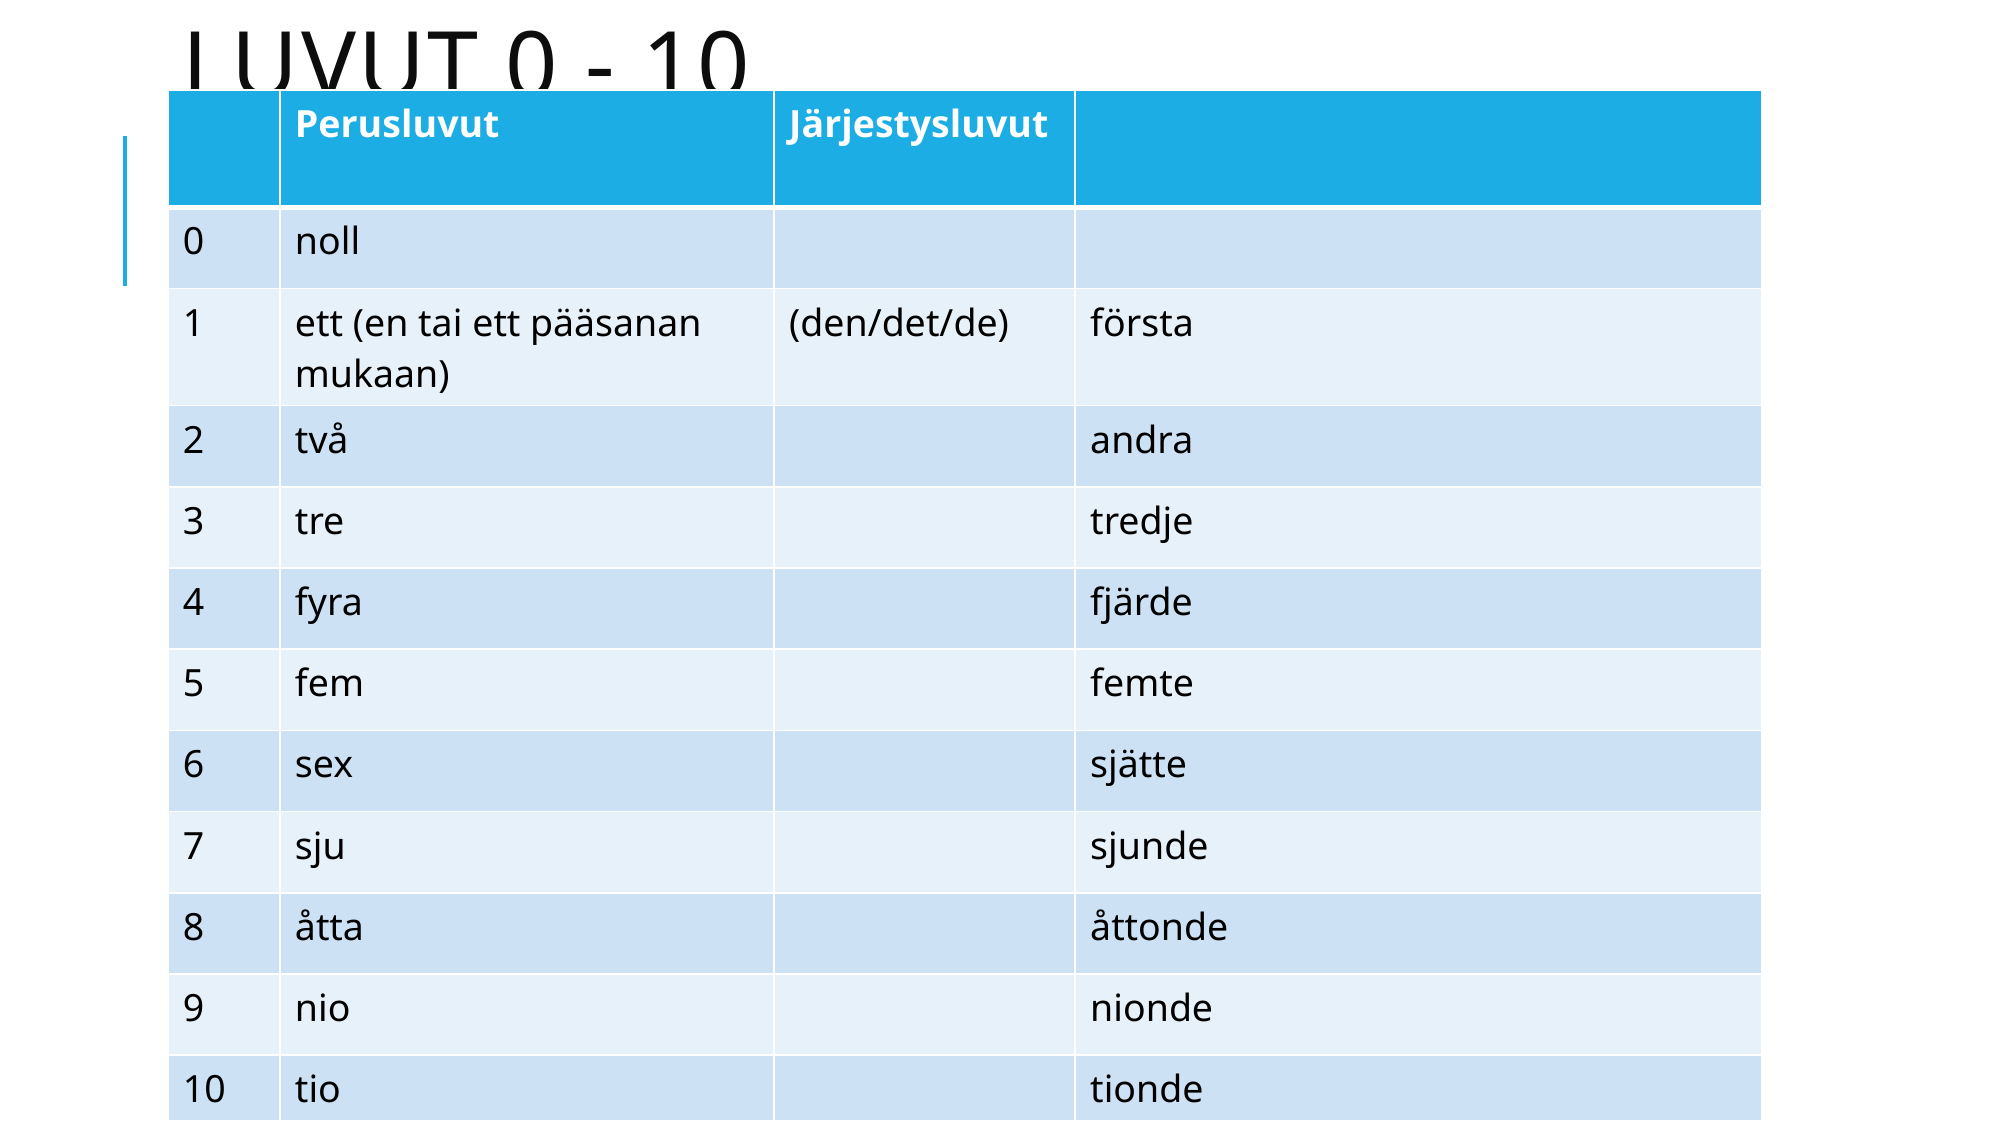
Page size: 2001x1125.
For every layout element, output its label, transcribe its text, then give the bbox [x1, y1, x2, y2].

table_cell ett (en tai ett pääsanan mukaan) [281, 289, 773, 405]
table_cell nio [281, 975, 773, 1054]
table_header Perusluvut [281, 91, 773, 205]
table_cell femte [1076, 650, 1761, 730]
table_cell fem [281, 650, 773, 730]
table_cell [775, 812, 1074, 892]
table_cell 4 [169, 569, 279, 648]
table_cell två [281, 406, 773, 486]
table_cell [775, 406, 1074, 486]
table_cell tredje [1076, 488, 1761, 567]
table_cell andra [1076, 406, 1761, 486]
table_cell 7 [169, 812, 279, 892]
table_cell [775, 731, 1074, 811]
table_cell 5 [169, 650, 279, 730]
table_cell 2 [169, 406, 279, 486]
table_cell [775, 894, 1074, 973]
table_cell fjärde [1076, 569, 1761, 648]
table_cell tre [281, 488, 773, 567]
table_cell 8 [169, 894, 279, 973]
table_cell sju [281, 812, 773, 892]
table_cell (den/det/de) [775, 289, 1074, 405]
table_cell [1076, 210, 1761, 288]
table_cell 10 [169, 1056, 279, 1120]
table_cell noll [281, 210, 773, 288]
table_cell [775, 488, 1074, 567]
table_cell sex [281, 731, 773, 811]
table_cell [775, 210, 1074, 288]
table_cell tionde [1076, 1056, 1761, 1120]
table_cell [775, 569, 1074, 648]
table_header Järjestysluvut [775, 91, 1074, 205]
table_cell [775, 650, 1074, 730]
table_cell 3 [169, 488, 279, 567]
table_cell första [1076, 289, 1761, 405]
table_cell 9 [169, 975, 279, 1054]
table_cell åtta [281, 894, 773, 973]
table_cell tio [281, 1056, 773, 1120]
table_cell 1 [169, 289, 279, 405]
table_cell 0 [169, 210, 279, 288]
table_cell åttonde [1076, 894, 1761, 973]
table_cell sjunde [1076, 812, 1761, 892]
table_cell nionde [1076, 975, 1761, 1054]
table_cell [775, 975, 1074, 1054]
table_cell fyra [281, 569, 773, 648]
title luvut 0 - 10 [168, 19, 1763, 89]
table_cell 6 [169, 731, 279, 811]
table_cell [775, 1056, 1074, 1120]
table_header [169, 91, 279, 205]
table_cell sjätte [1076, 731, 1761, 811]
table_header [1076, 91, 1761, 205]
